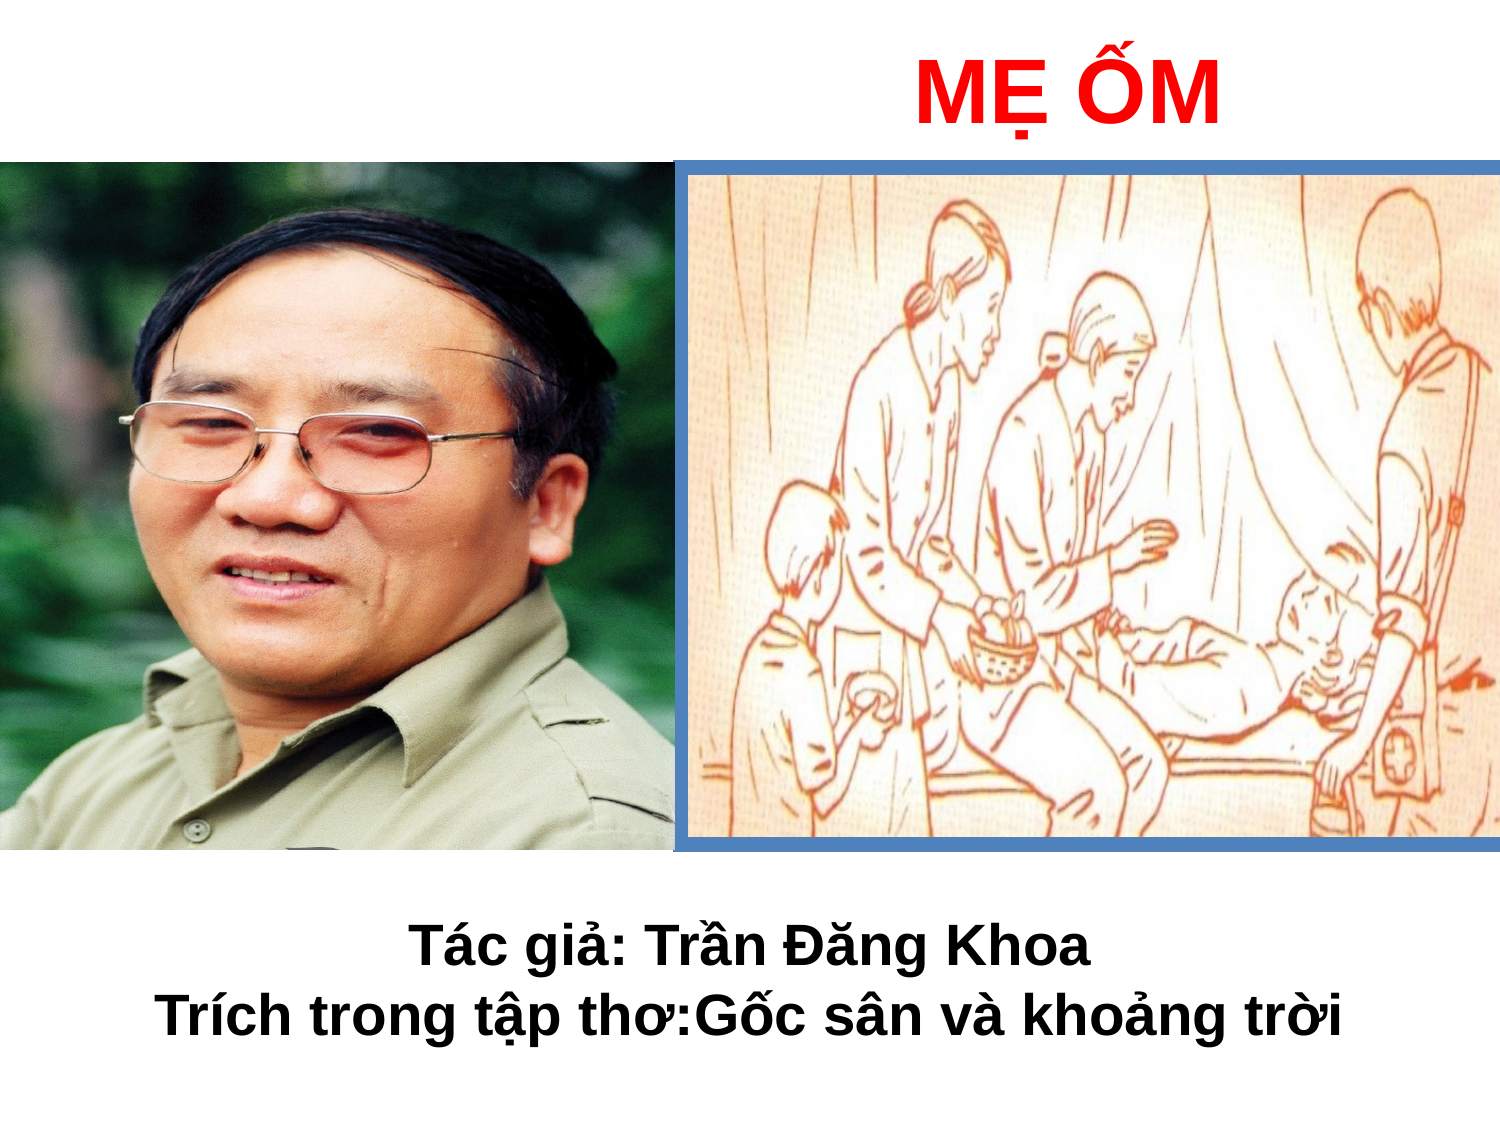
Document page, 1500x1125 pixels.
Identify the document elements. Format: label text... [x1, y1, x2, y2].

picture [687, 174, 1500, 838]
picture [0, 162, 676, 851]
text_box Tác giả: Trần Đăng Khoa Trích trong tập thơ:Gốc sân và khoảng trời [0, 899, 1500, 1055]
text_box MẸ ỐM [0, 24, 1500, 150]
